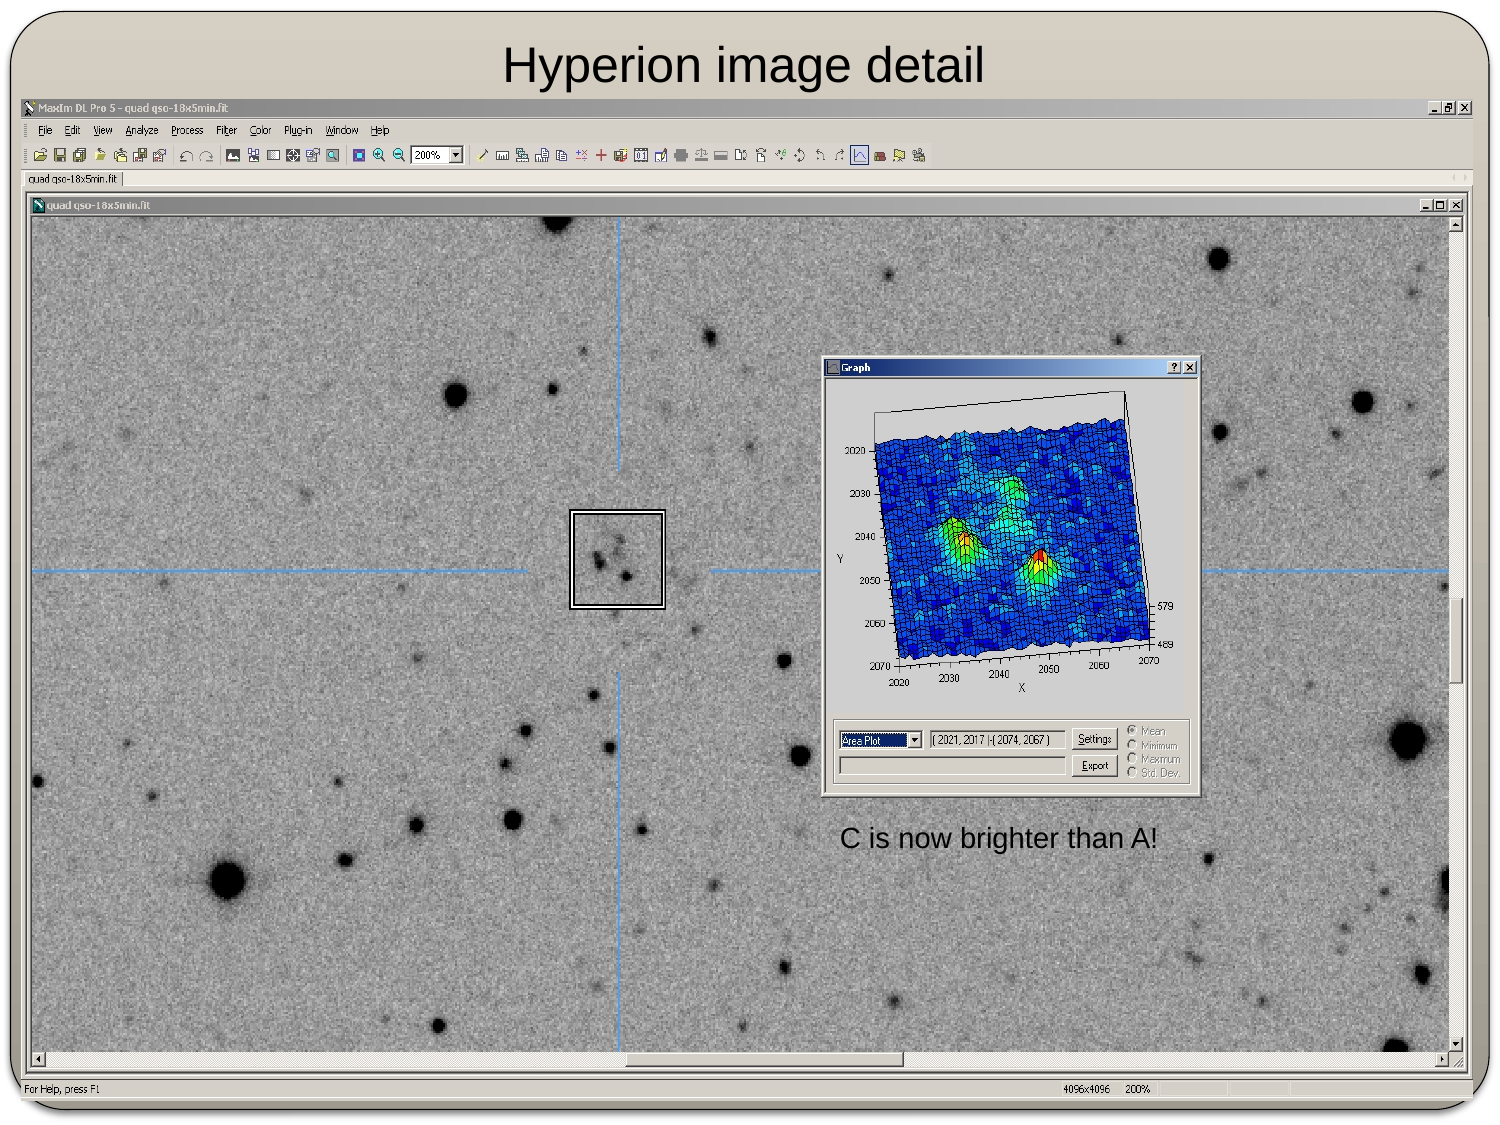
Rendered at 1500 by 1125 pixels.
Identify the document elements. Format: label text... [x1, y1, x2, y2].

text_box Hyperion image detail [412, 24, 1075, 99]
picture [21, 99, 1473, 1101]
